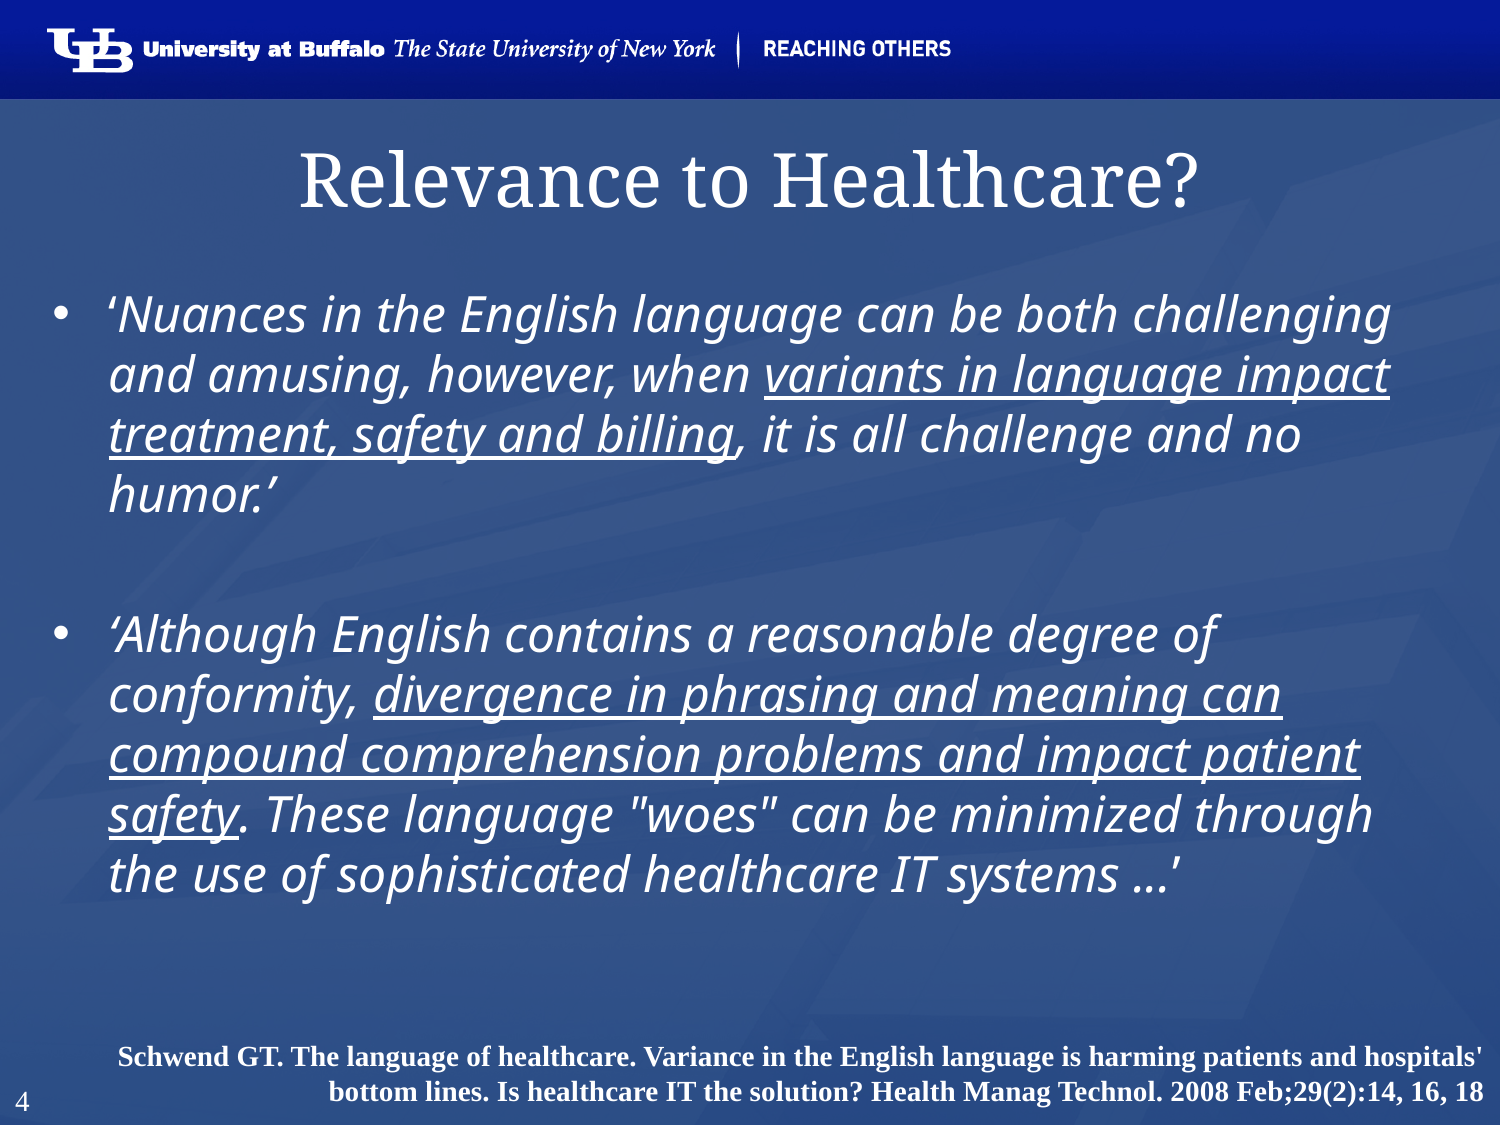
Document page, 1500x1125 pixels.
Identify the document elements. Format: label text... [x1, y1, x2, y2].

text_box Schwend GT. The language of healthcare. Variance in the English language is harming patients and hospitals' bottom lines. Is healthcare IT the solution? Health Manag Technol. 2008 Feb;29(2):14, 16, 18 [87, 1029, 1500, 1115]
list ‘Nuances in the English language can be both challenging and amusing, however, when variants in language impact treatment, safety and billing, it is all challenge and no humor.’ ‘Although English contains a reasonable degree of conformity, divergence in phrasing and meaning can compound comprehension problems and impact patient safety. These language "woes" can be minimized through the use of sophisticated healthcare IT systems ...’ [37, 275, 1463, 1074]
picture [0, 0, 1500, 99]
title Relevance to Healthcare? [37, 125, 1463, 250]
slide_number 4 [0, 1074, 101, 1125]
